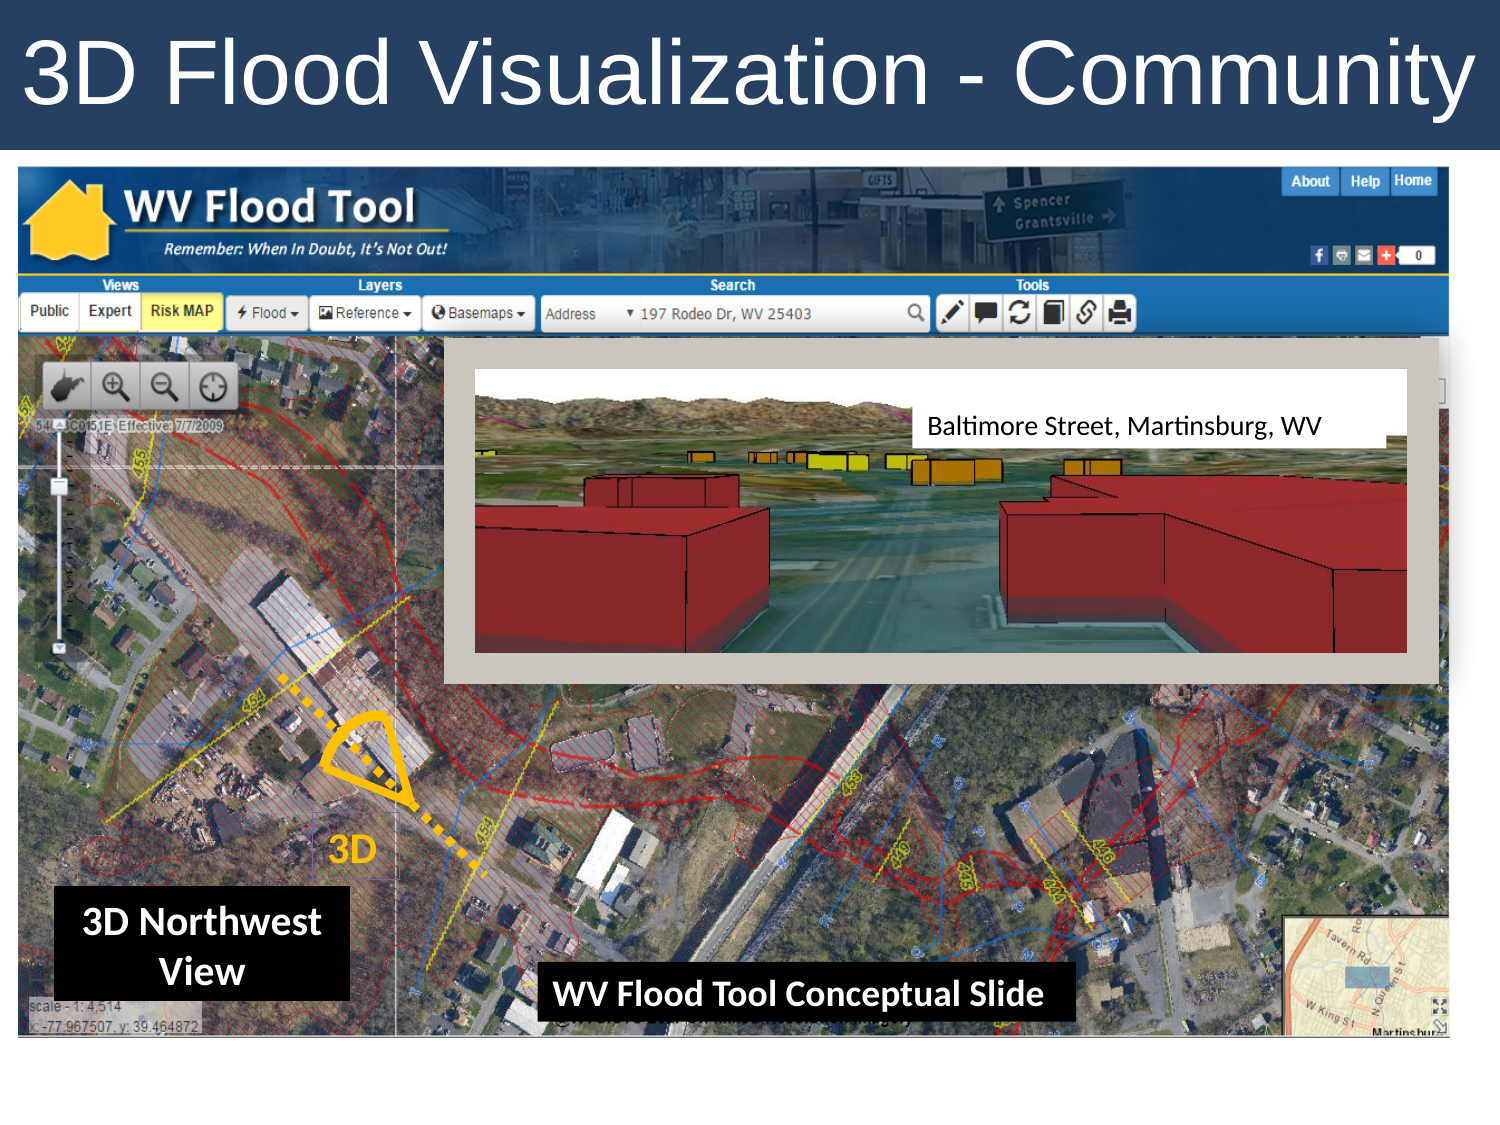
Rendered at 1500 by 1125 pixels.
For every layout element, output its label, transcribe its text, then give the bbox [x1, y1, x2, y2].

text_box 3D Flood Visualization - Community [0, 0, 1500, 150]
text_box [227, 710, 511, 880]
text_box [40, 150, 1482, 284]
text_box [17, 165, 1451, 1038]
picture [474, 369, 1408, 654]
